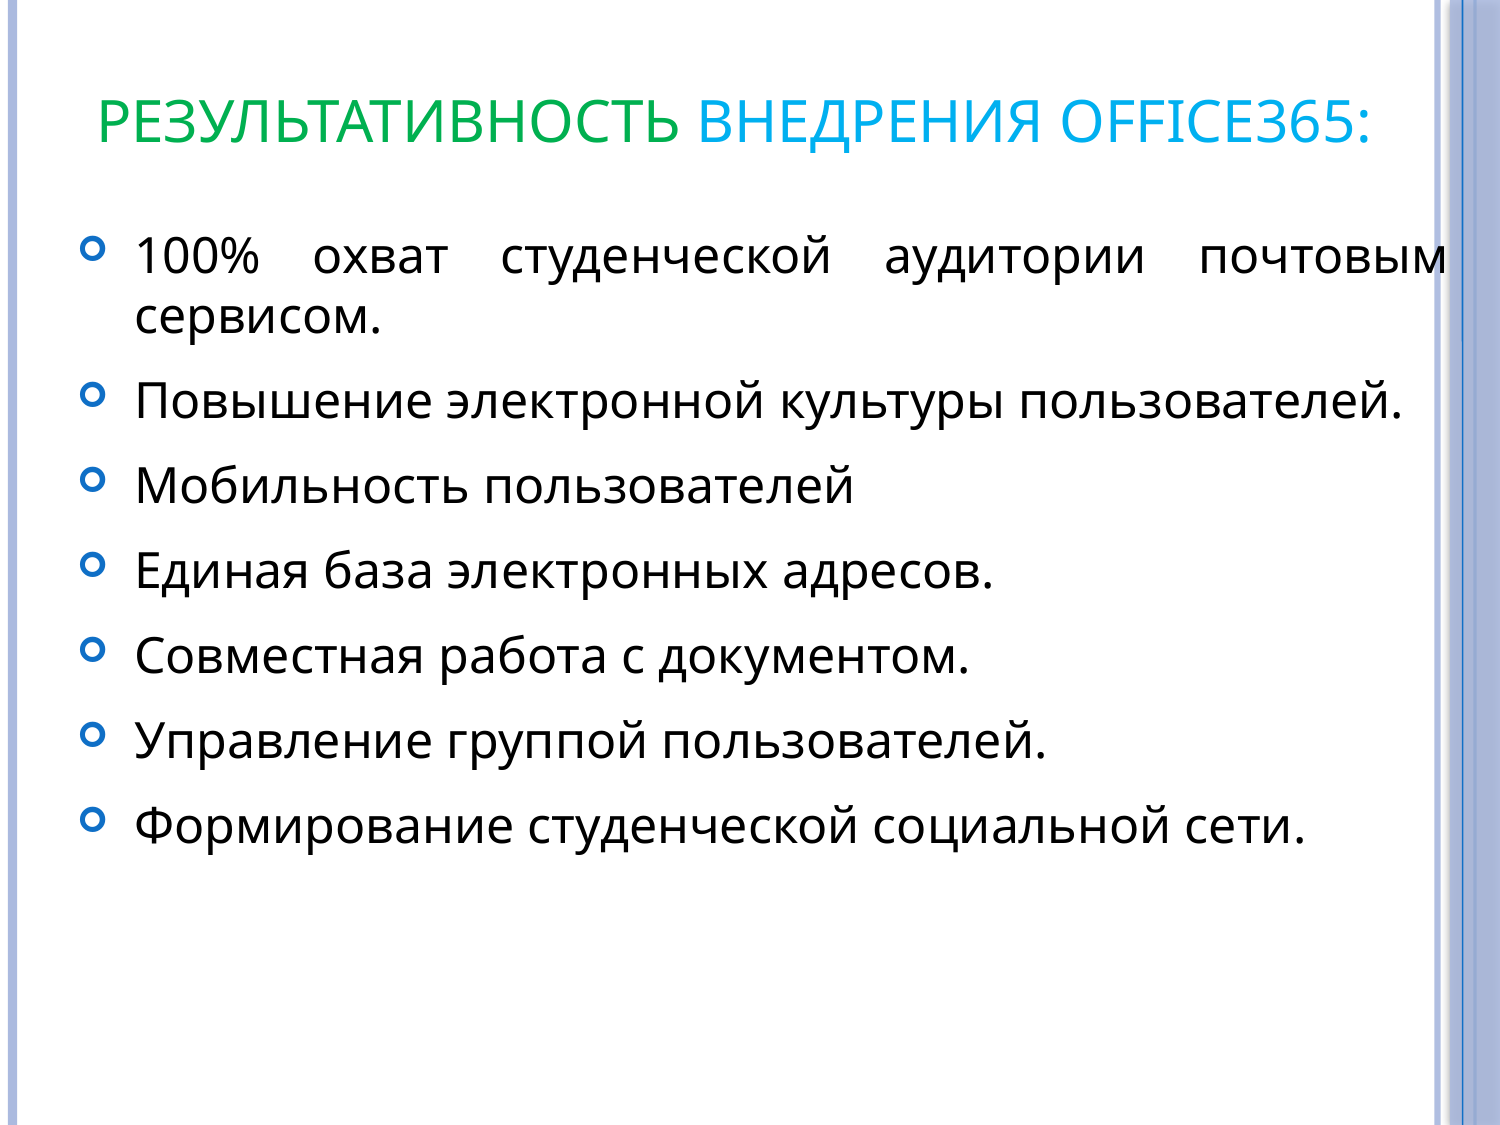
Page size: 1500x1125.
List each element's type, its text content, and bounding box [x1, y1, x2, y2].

list 100% охват студенческой аудитории почтовым сервисом. Повышение электронной культуры пользователей. Мобильность пользователей Единая база электронных адресов. Совместная работа с документом. Управление группой пользователей. Формирование студенческой социальной сети. [77, 223, 1450, 862]
title Результативность внедрения Office365: [81, 75, 1454, 162]
